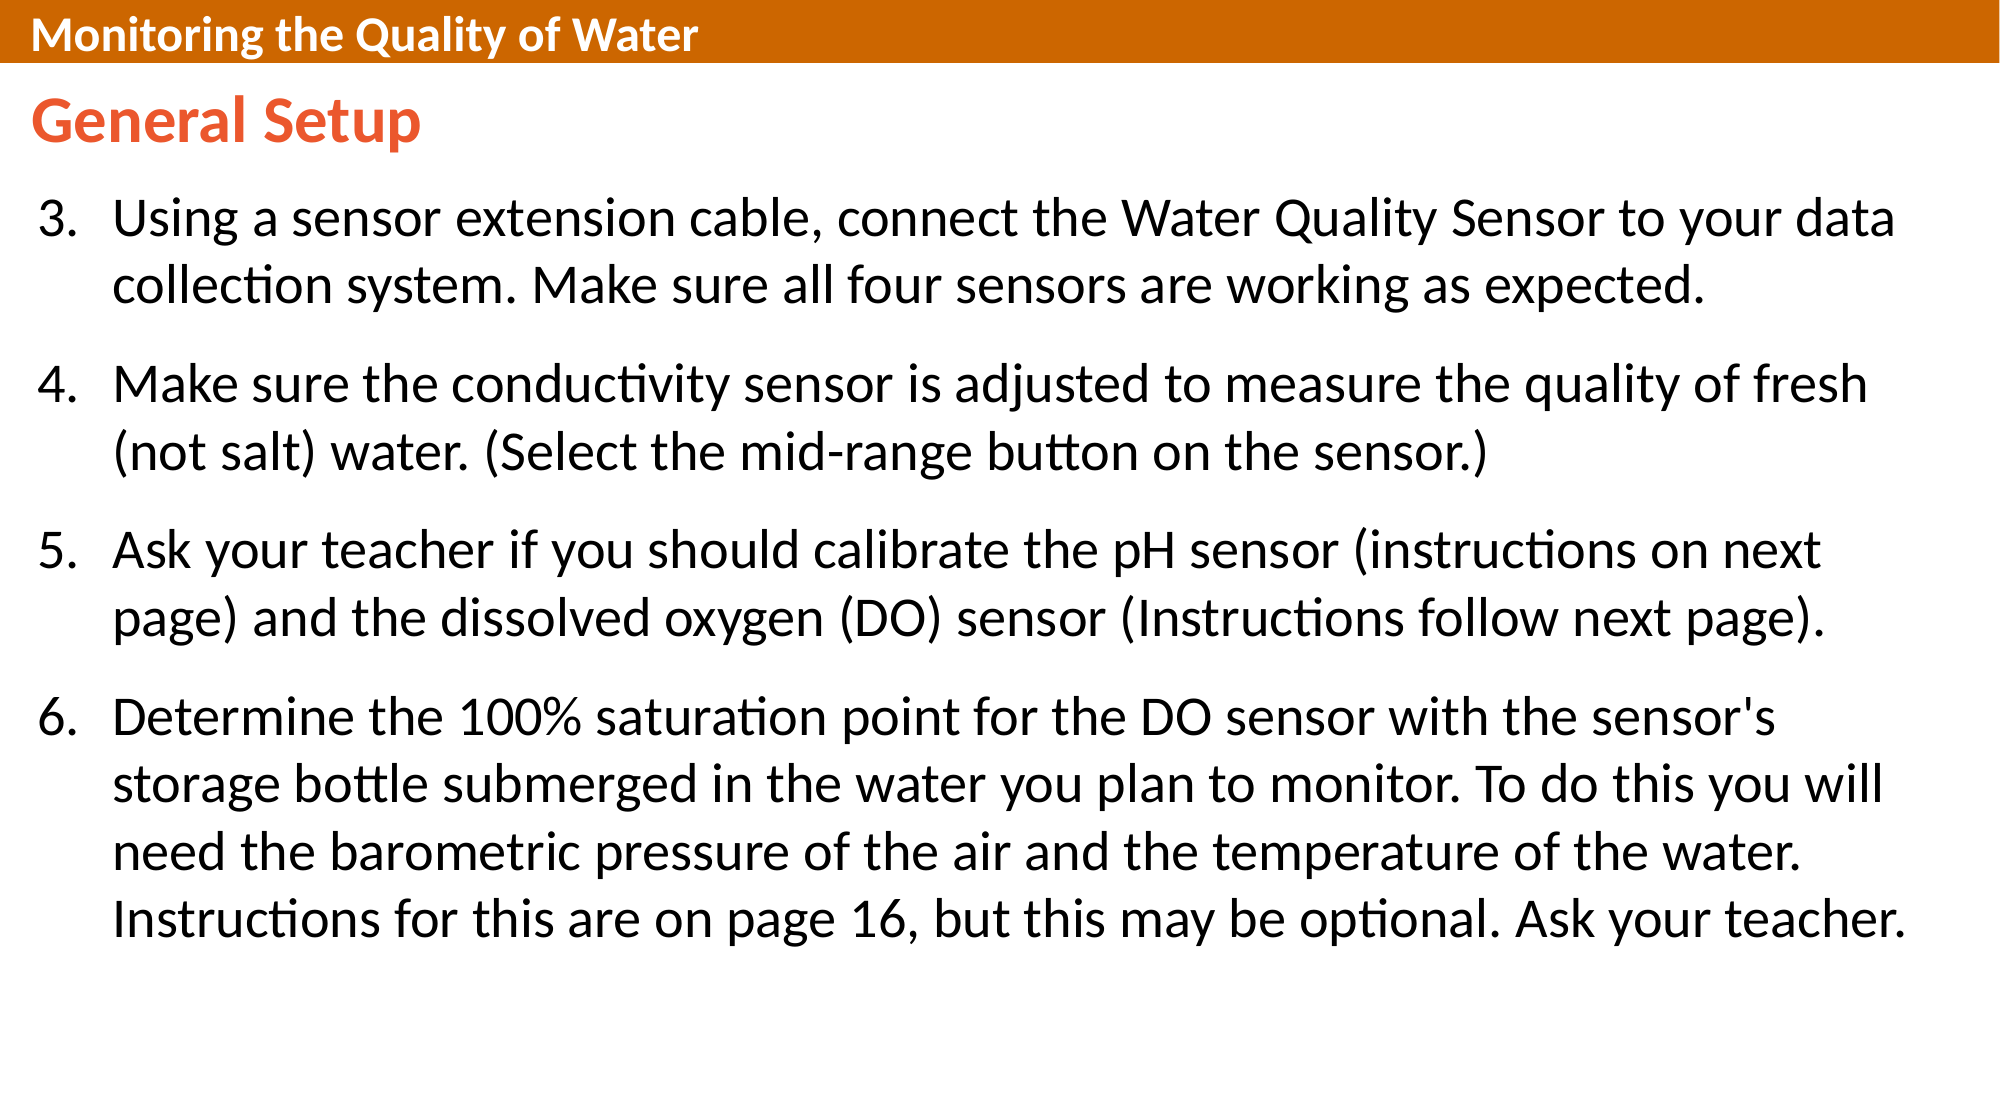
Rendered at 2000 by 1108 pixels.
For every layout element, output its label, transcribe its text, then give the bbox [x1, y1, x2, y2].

text_box Using a sensor extension cable, connect the Water Quality Sensor to your data collection system. Make sure all four sensors are working as expected. Make sure the conductivity sensor is adjusted to measure the quality of fresh (not salt) water. (Select the mid-range button on the sensor.) Ask your teacher if you should calibrate the pH sensor (instructions on next page) and the dissolved oxygen (DO) sensor (Instructions follow next page). Determine the 100% saturation point for the DO sensor with the sensor's storage bottle submerged in the water you plan to monitor. To do this you will need the barometric pressure of the air and the temperature of the water. Instructions for this are on page 16, but this may be optional. Ask your teacher. [37, 180, 1909, 949]
text_box Monitoring the Quality of Water [0, 1, 2000, 62]
text_box General Setup [31, 75, 424, 156]
